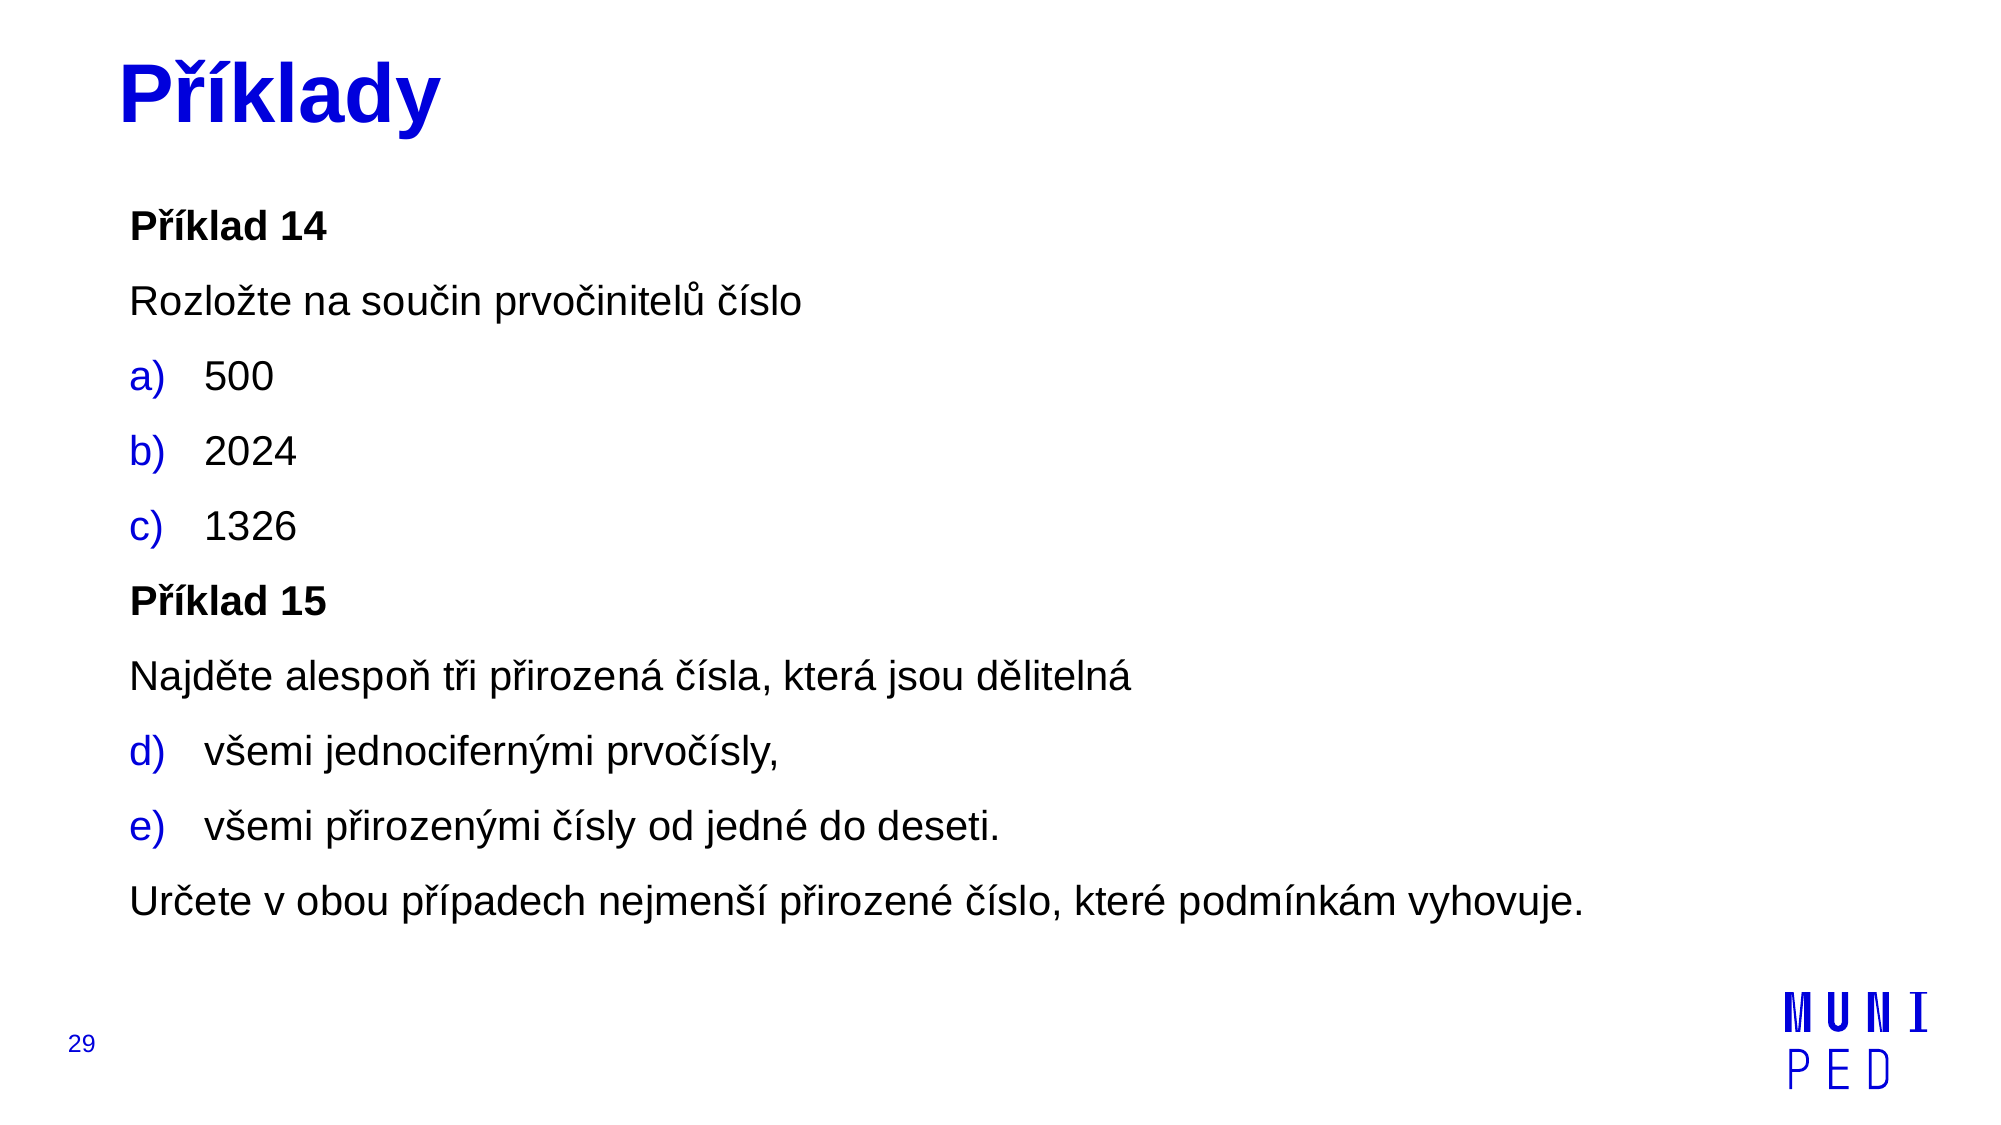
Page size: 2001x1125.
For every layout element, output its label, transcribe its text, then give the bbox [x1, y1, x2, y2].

slide_number 29 [67, 1021, 110, 1063]
title Příklady [118, 56, 1883, 131]
list Příklad 14 Rozložte na součin prvočinitelů číslo 500 2024 1326 Příklad 15 Najděte alespoň tři přirozená čísla, která jsou dělitelná všemi jednocifernými prvočísly, všemi přirozenými čísly od jedné do deseti. Určete v obou případech nejmenší přirozené číslo, které podmínkám vyhovuje. [118, 174, 1883, 854]
